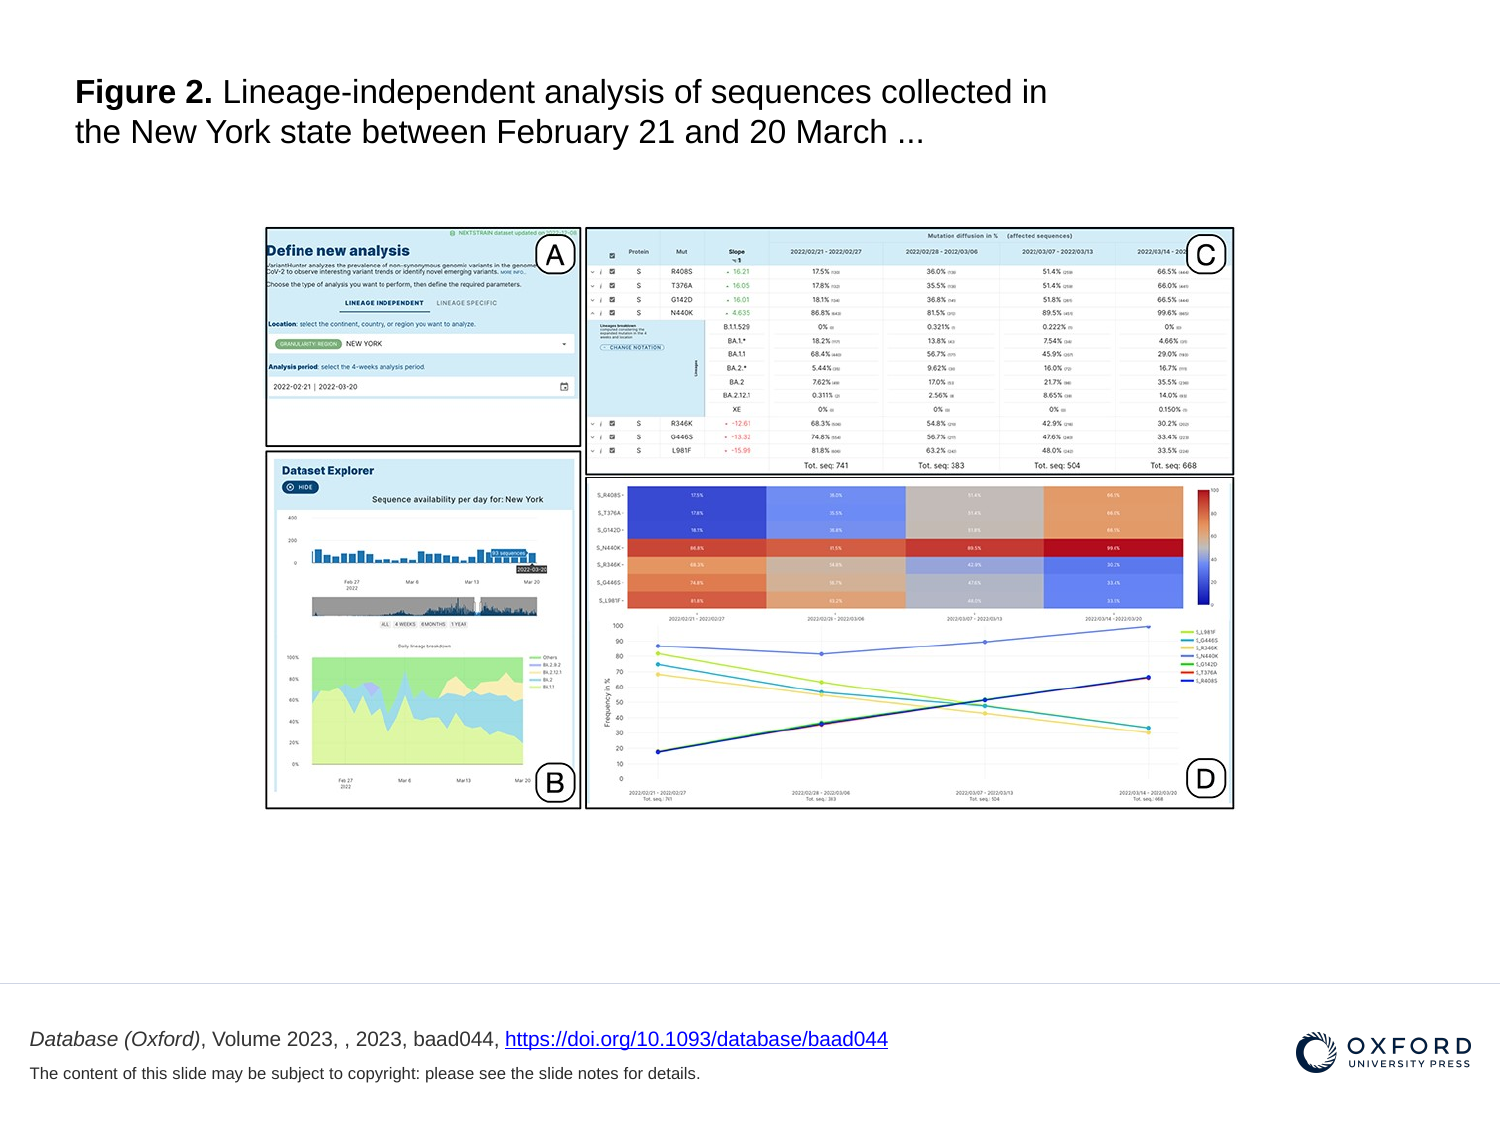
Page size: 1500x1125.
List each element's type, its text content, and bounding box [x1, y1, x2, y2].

picture [262, 224, 1238, 815]
title Figure 2. Lineage-independent analysis of sequences collected in the New York state between February 21 and 20 March ... [75, 69, 1078, 171]
footer Database (Oxford), Volume 2023, , 2023, baad044, https://doi.org/10.1093/database/baad044 The content of this slide may be subject to copyright: please see the slide notes for details. [0, 983, 1260, 1125]
picture [1296, 1032, 1471, 1073]
